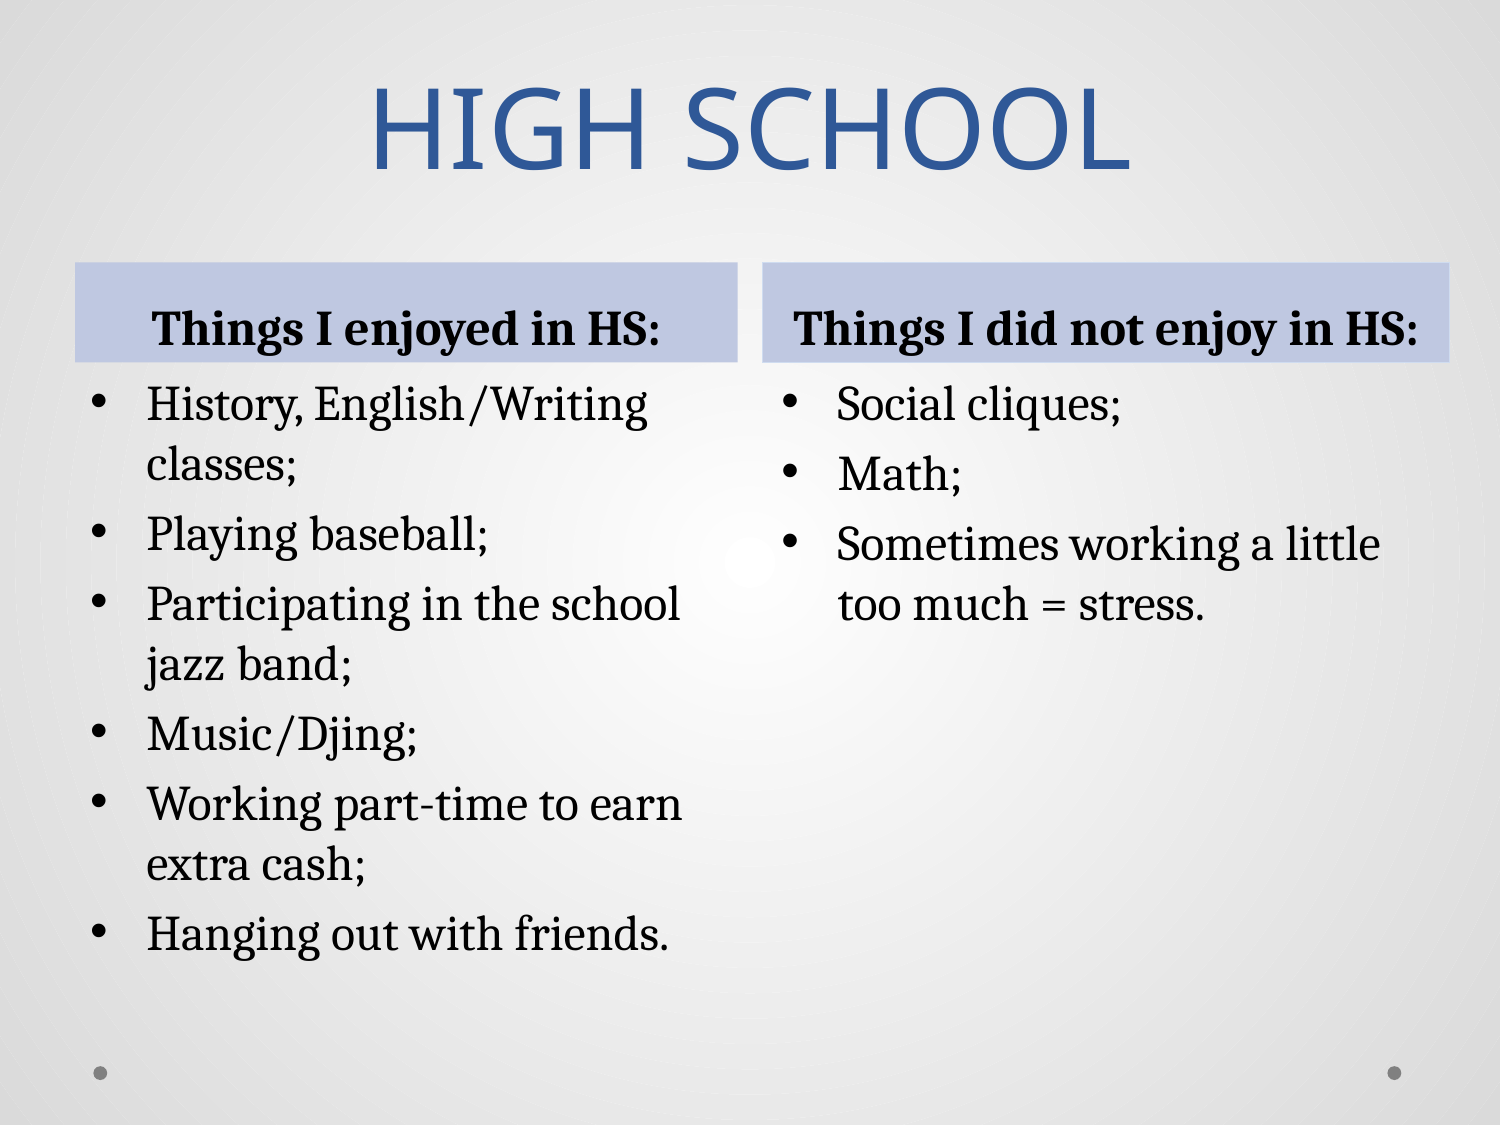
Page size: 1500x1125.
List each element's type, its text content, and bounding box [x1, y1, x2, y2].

list Social cliques; Math; Sometimes working a little too much = stress. [766, 363, 1430, 1005]
list Things I did not enjoy in HS: [762, 262, 1450, 363]
title HIGH SCHOOL [75, 0, 1425, 200]
list History, English/Writing classes; Playing baseball; Participating in the school jazz band; Music/Djing; Working part-time to earn extra cash; Hanging out with friends. [75, 363, 738, 1005]
list Things I enjoyed in HS: [75, 262, 738, 363]
